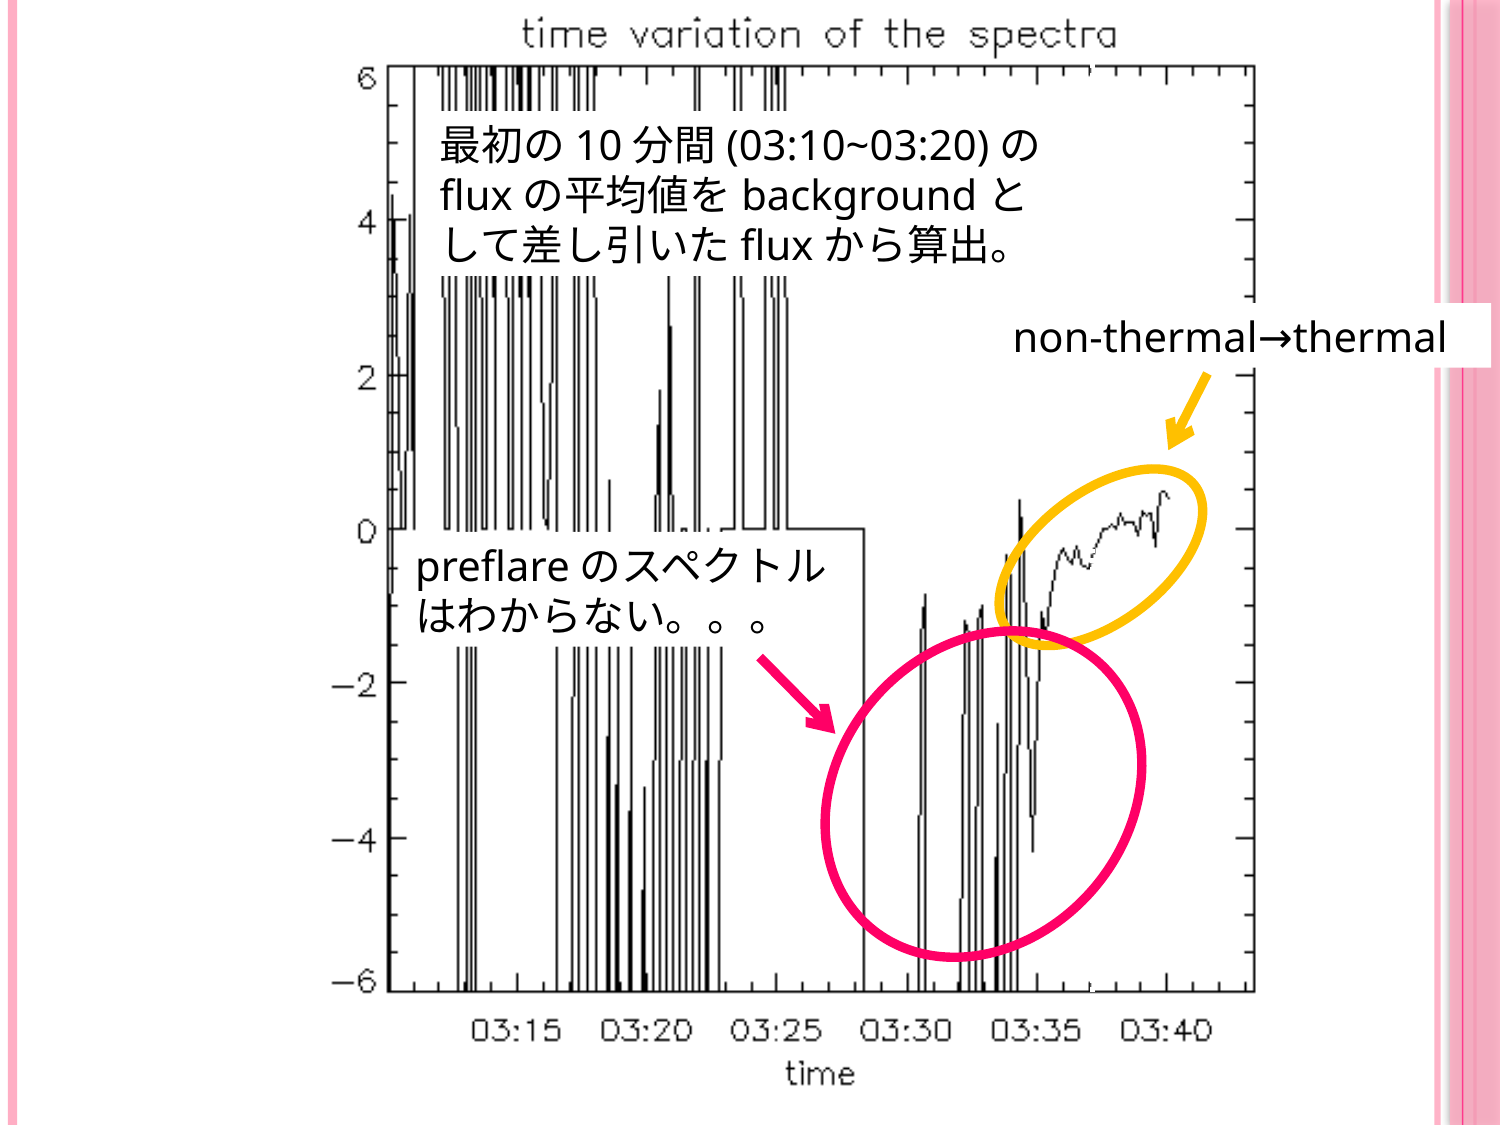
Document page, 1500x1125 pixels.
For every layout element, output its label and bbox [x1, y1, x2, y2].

picture [189, 2, 1314, 1125]
text_box [399, 53, 1492, 993]
